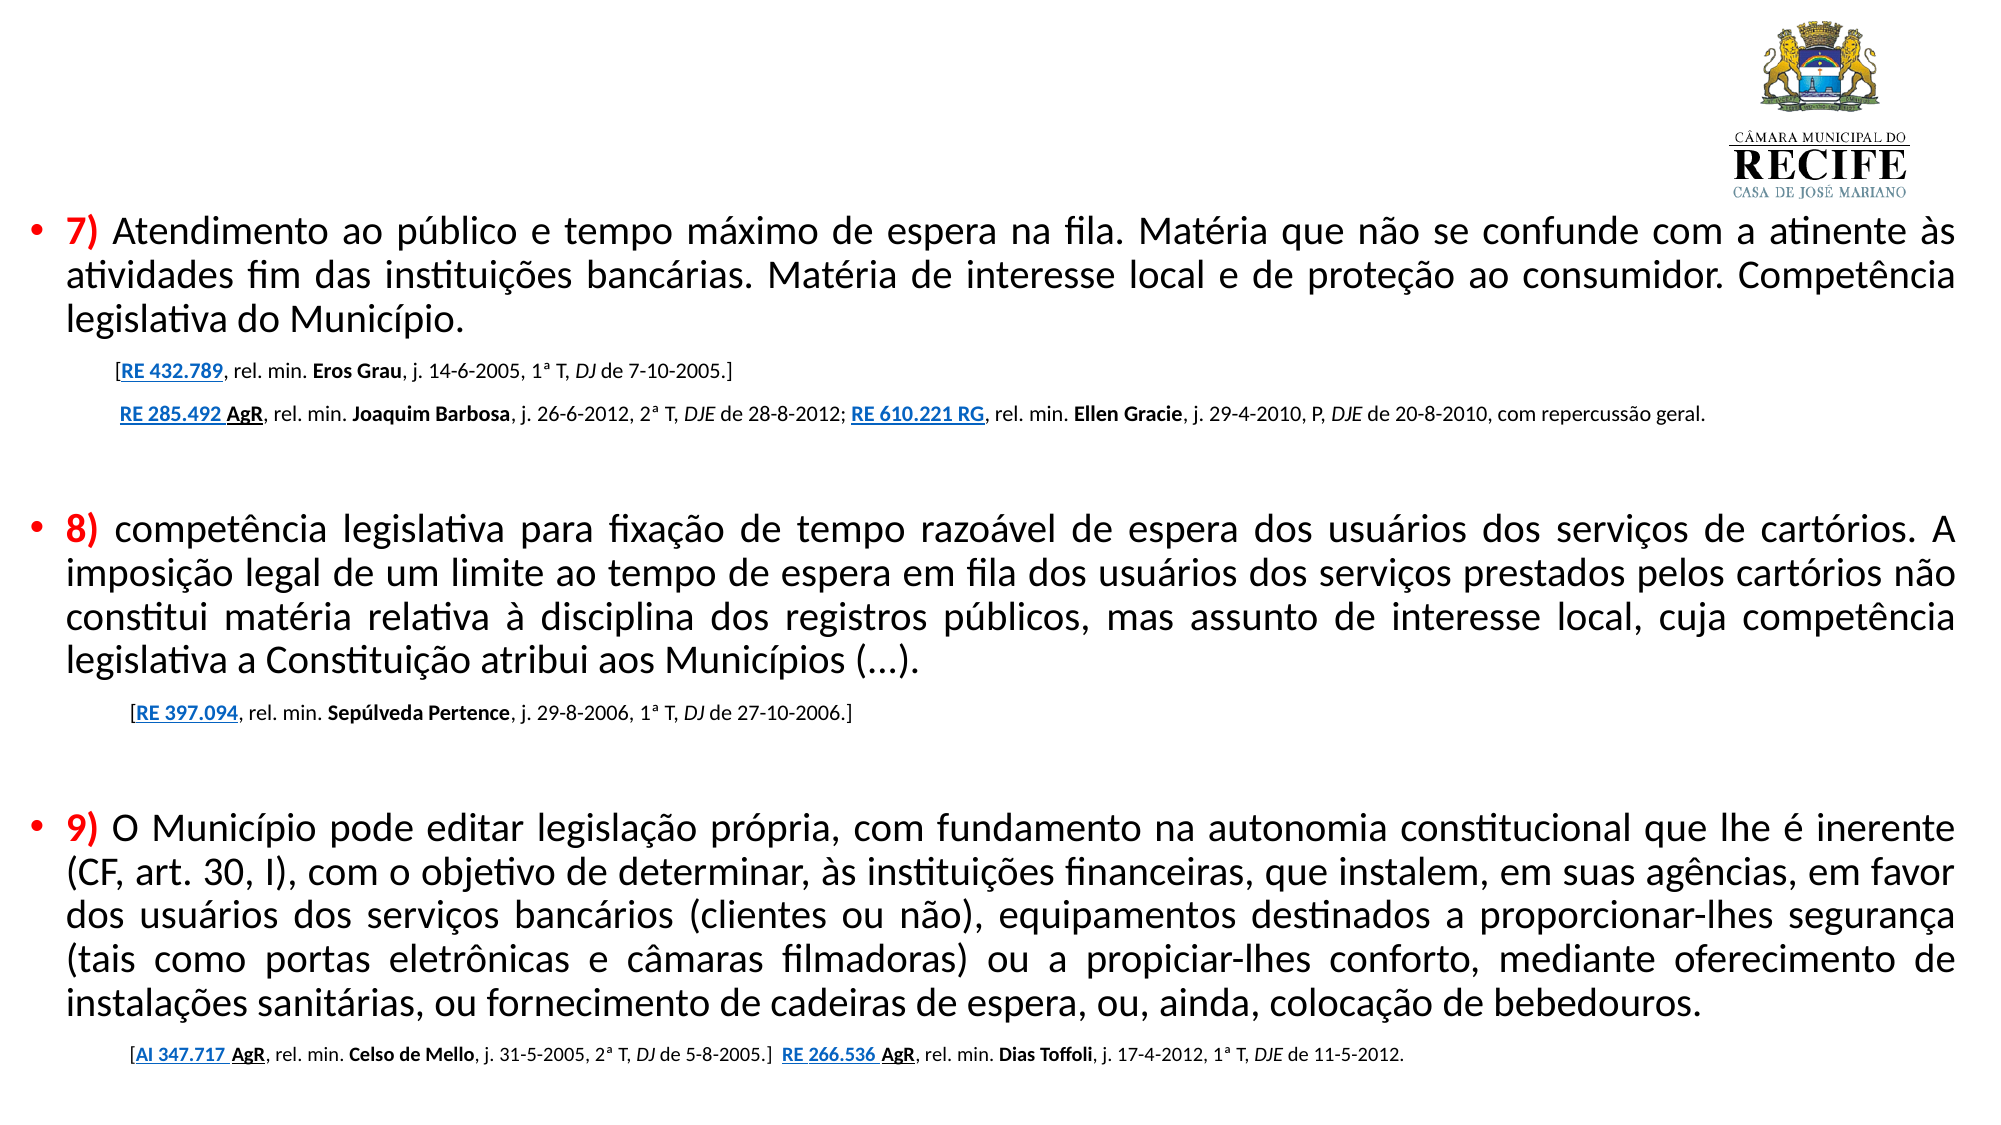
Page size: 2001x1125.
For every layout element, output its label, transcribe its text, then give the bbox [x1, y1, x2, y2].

list 7) Atendimento ao público e tempo máximo de espera na fila. Matéria que não se confunde com a atinente às atividades fim das instituições bancárias. Matéria de interesse local e de proteção ao consumidor. Competência legislativa do Município. [RE 432.789, rel. min. Eros Grau, j. 14-6-2005, 1ª T, DJ de 7-10-2005.] RE 285.492 AgR, rel. min. Joaquim Barbosa, j. 26-6-2012, 2ª T, DJE de 28-8-2012; RE 610.221 RG, rel. min. Ellen Gracie, j. 29-4-2010, P, DJE de 20-8-2010, com repercussão geral. 8) competência legislativa para fixação de tempo razoável de espera dos usuários dos serviços de cartórios. A imposição legal de um limite ao tempo de espera em fila dos usuários dos serviços prestados pelos cartórios não constitui matéria relativa à disciplina dos registros públicos, mas assunto de interesse local, cuja competência legislativa a Constituição atribui aos Municípios (...). [RE 397.094, rel. min. Sepúlveda Pertence, j. 29-8-2006, 1ª T, DJ de 27-10-2006.] 9) O Município pode editar legislação própria, com fundamento na autonomia constitucional que lhe é inerente (CF, art. 30, I), com o objetivo de determinar, às instituições financeiras, que instalem, em suas agências, em favor dos usuários dos serviços bancários (clientes ou não), equipamentos destinados a proporcionar-lhes segurança (tais como portas eletrônicas e câmaras filmadoras) ou a propiciar-lhes conforto, mediante oferecimento de instalações sanitárias, ou fornecimento de cadeiras de espera, ou, ainda, colocação de bebedouros. [AI 347.717 AgR, rel. min. Celso de Mello, j. 31-5-2005, 2ª T, DJ de 5-8-2005.] RE 266.536 AgR, rel. min. Dias Toffoli, j. 17-4-2012, 1ª T, DJE de 11-5-2012. [14, 202, 1974, 1102]
picture [1729, 21, 1910, 199]
